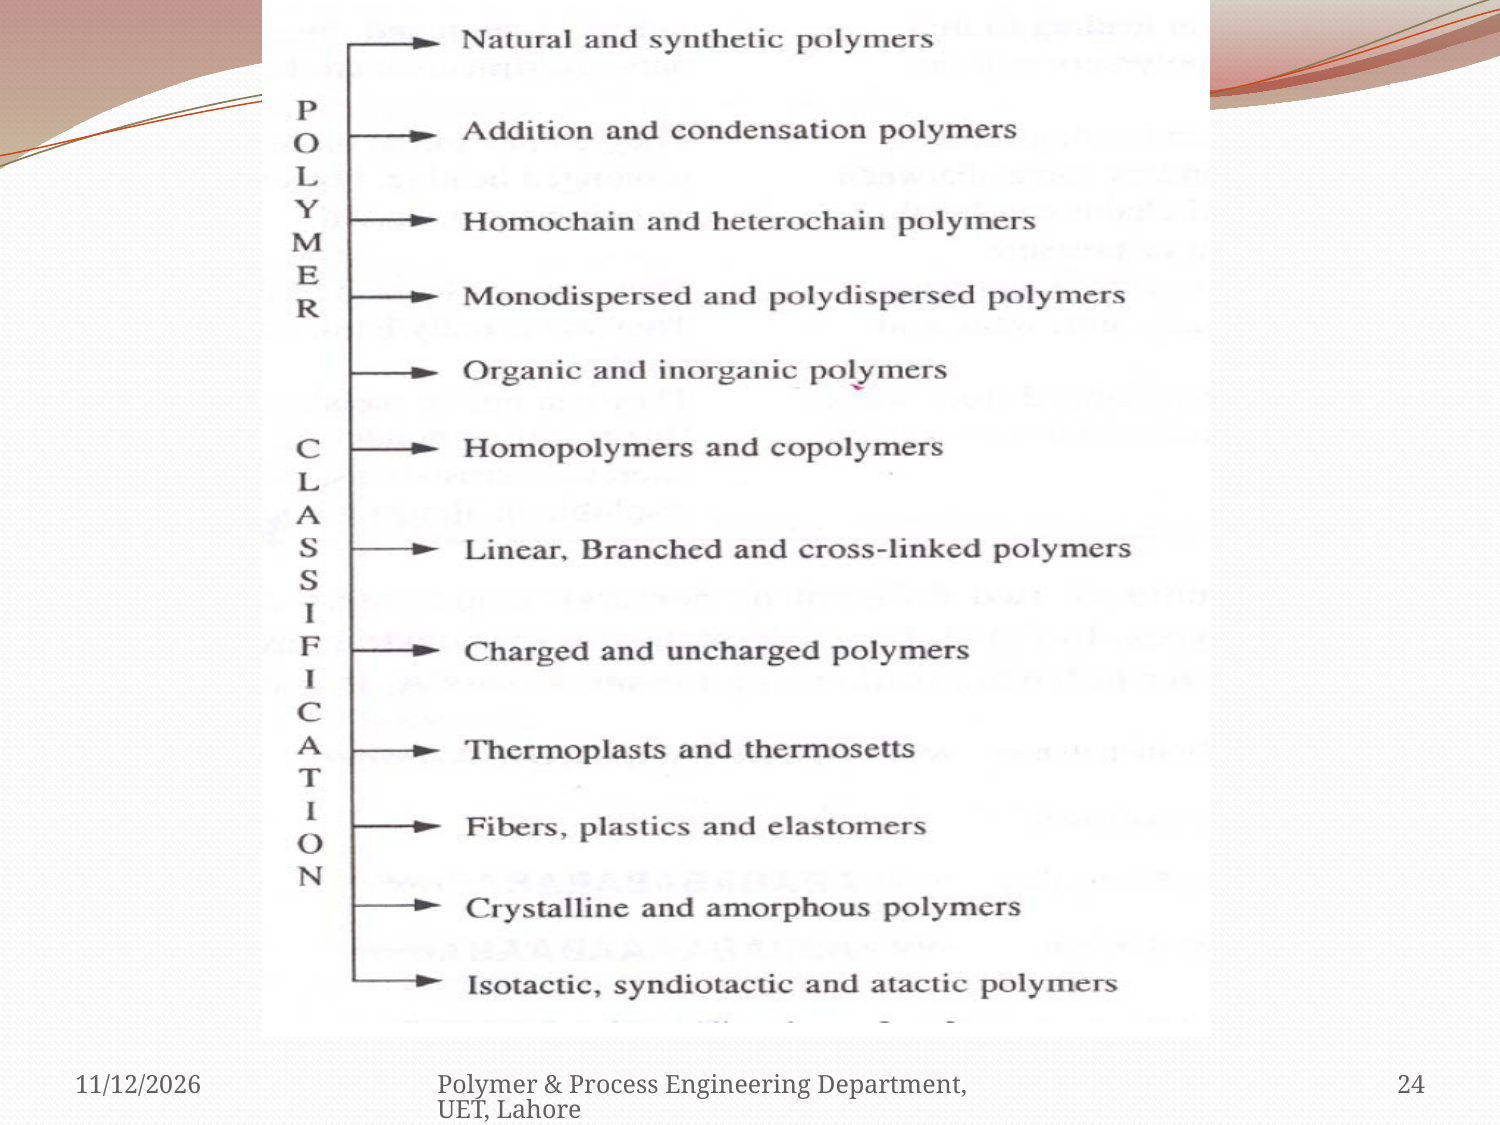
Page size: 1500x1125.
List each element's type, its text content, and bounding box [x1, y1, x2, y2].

footer Polymer & Process Engineering Department, UET, Lahore [437, 1049, 988, 1103]
slide_number 24 [1299, 1042, 1425, 1103]
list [262, 0, 1210, 1037]
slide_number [75, 1042, 425, 1103]
